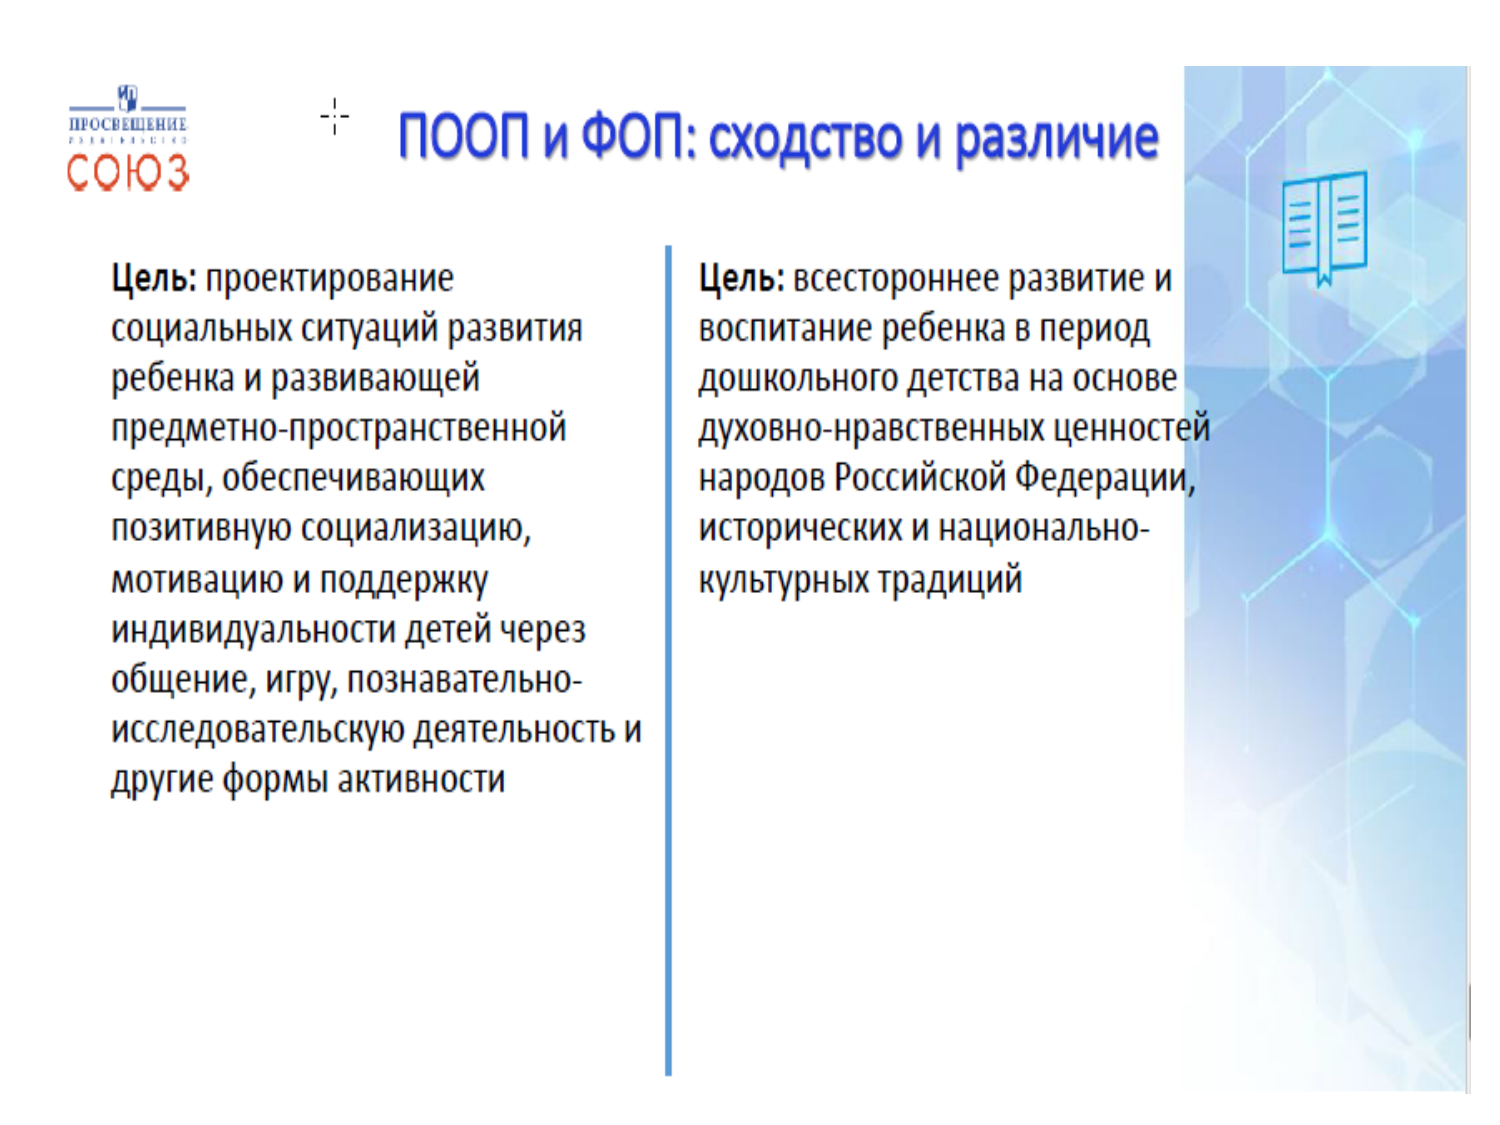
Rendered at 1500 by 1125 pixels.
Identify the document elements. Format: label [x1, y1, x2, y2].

picture [48, 66, 1471, 1095]
